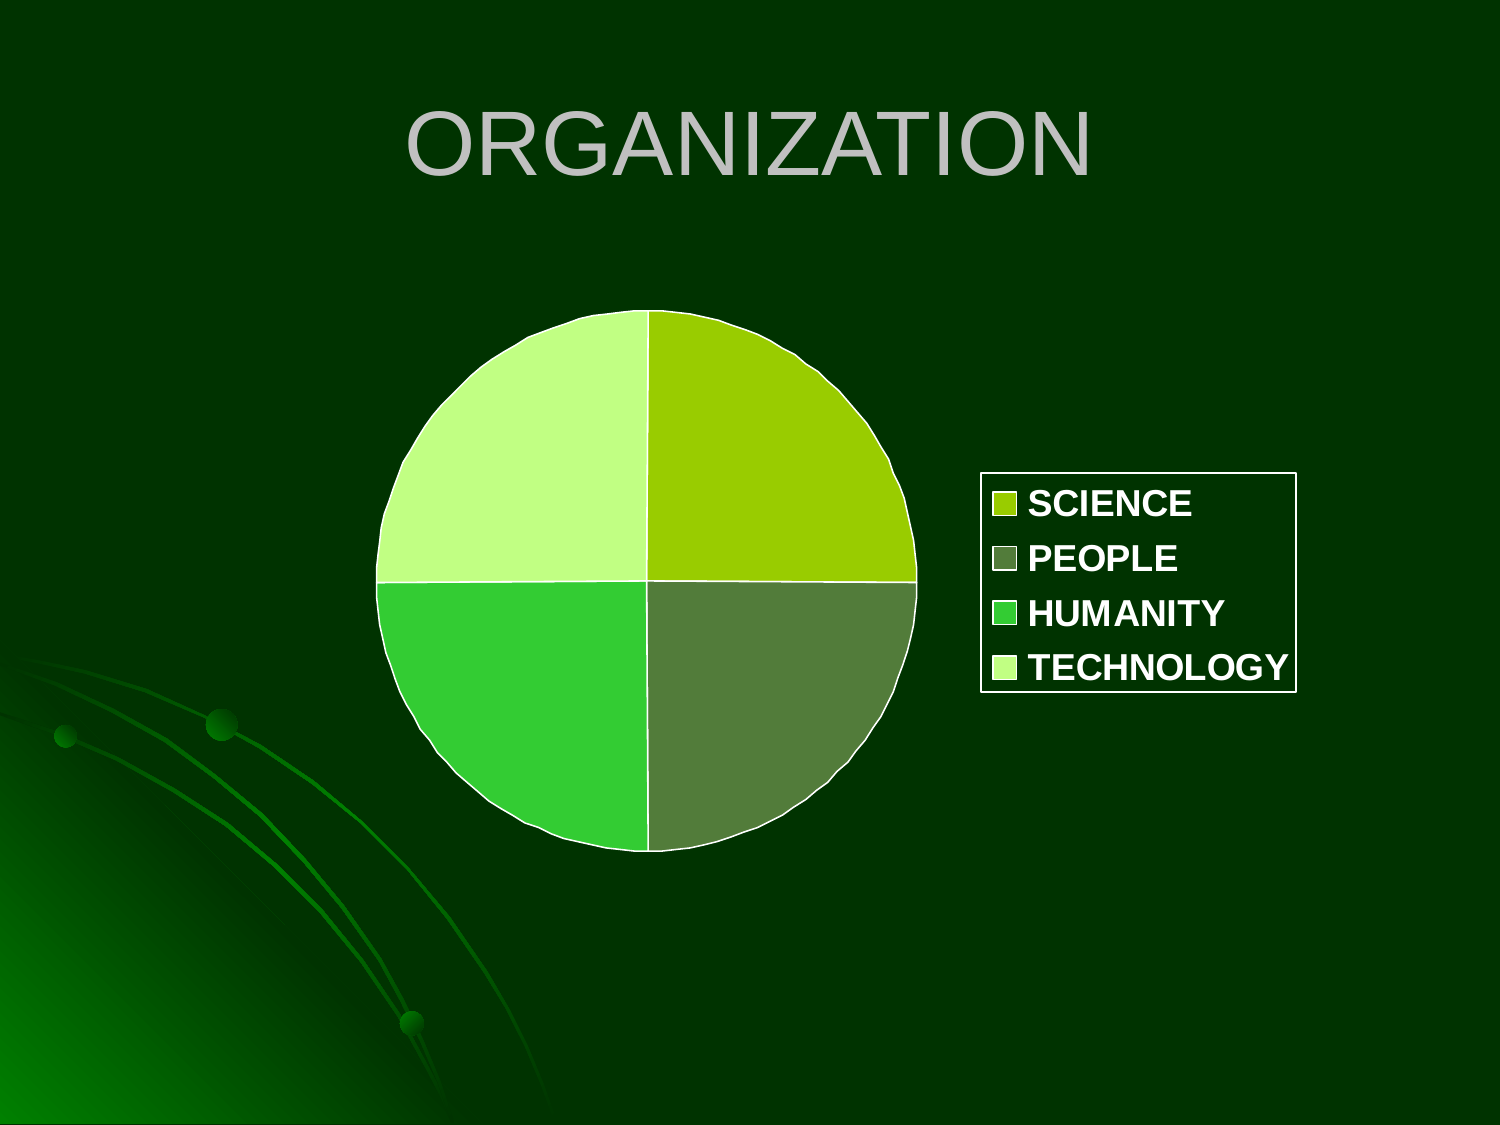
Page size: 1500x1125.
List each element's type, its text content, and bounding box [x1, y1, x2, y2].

title ORGANIZATION [75, 45, 1425, 233]
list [312, 249, 1312, 917]
